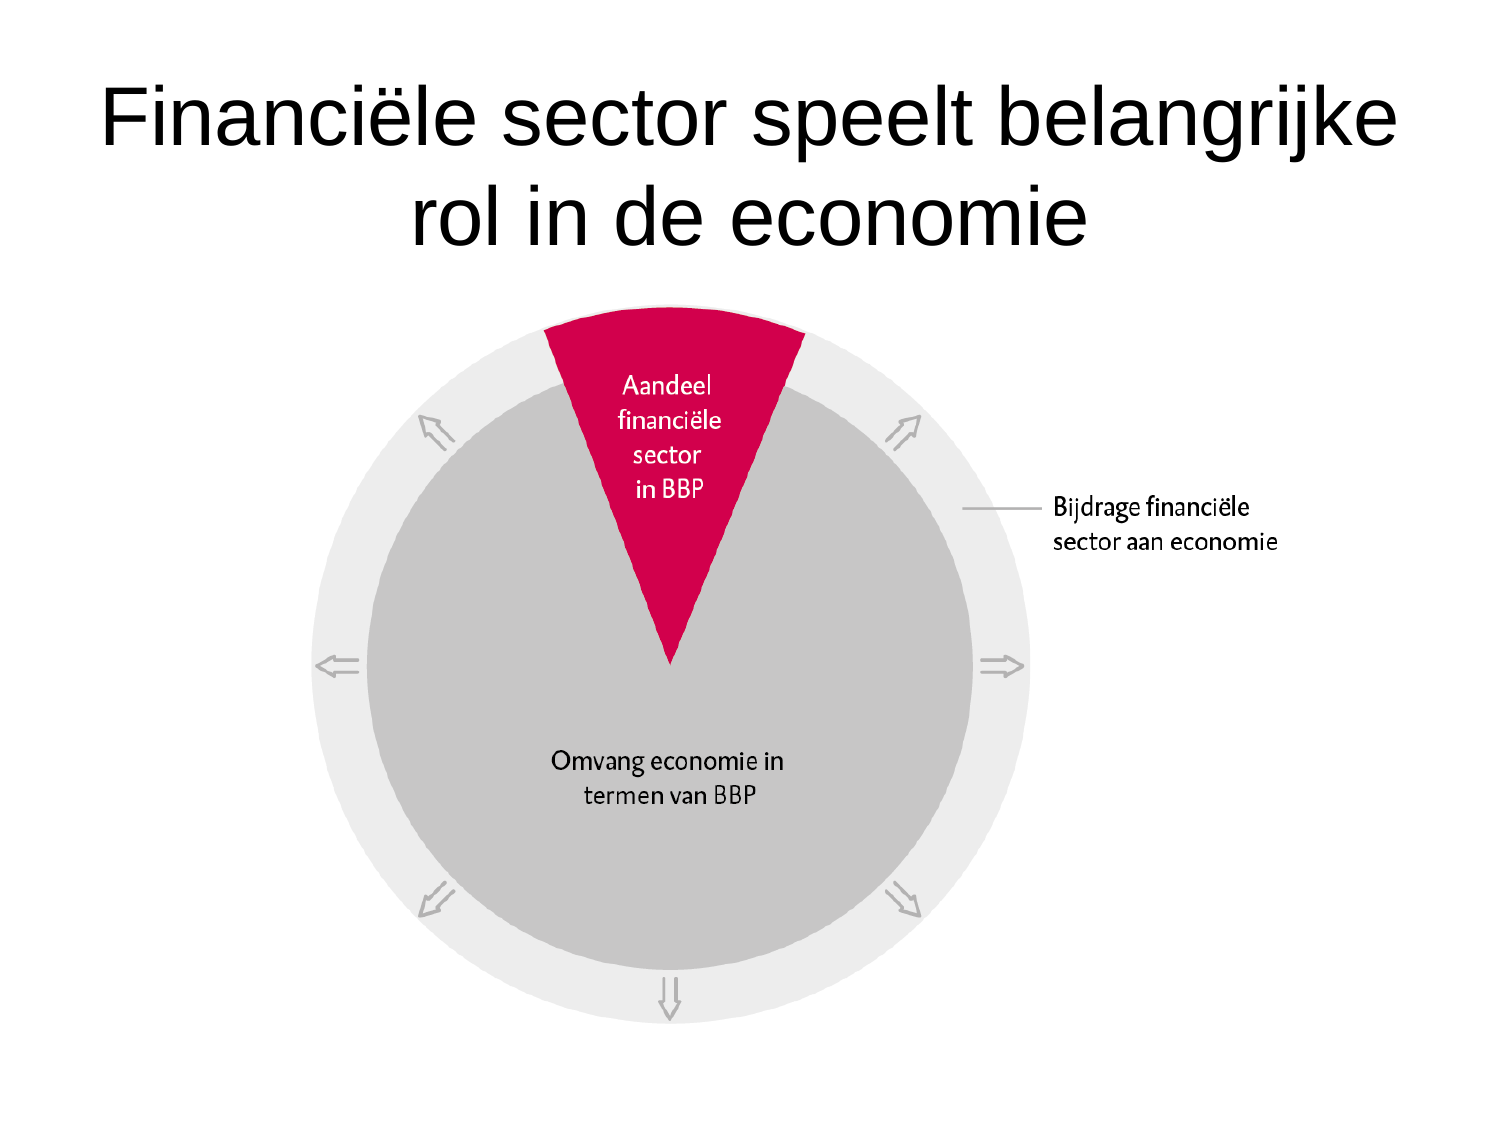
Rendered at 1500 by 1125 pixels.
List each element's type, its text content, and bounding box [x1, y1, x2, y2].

text_box Financiële sector speelt belangrijke rol in de economie [64, 54, 1436, 200]
picture [0, 202, 1500, 1125]
